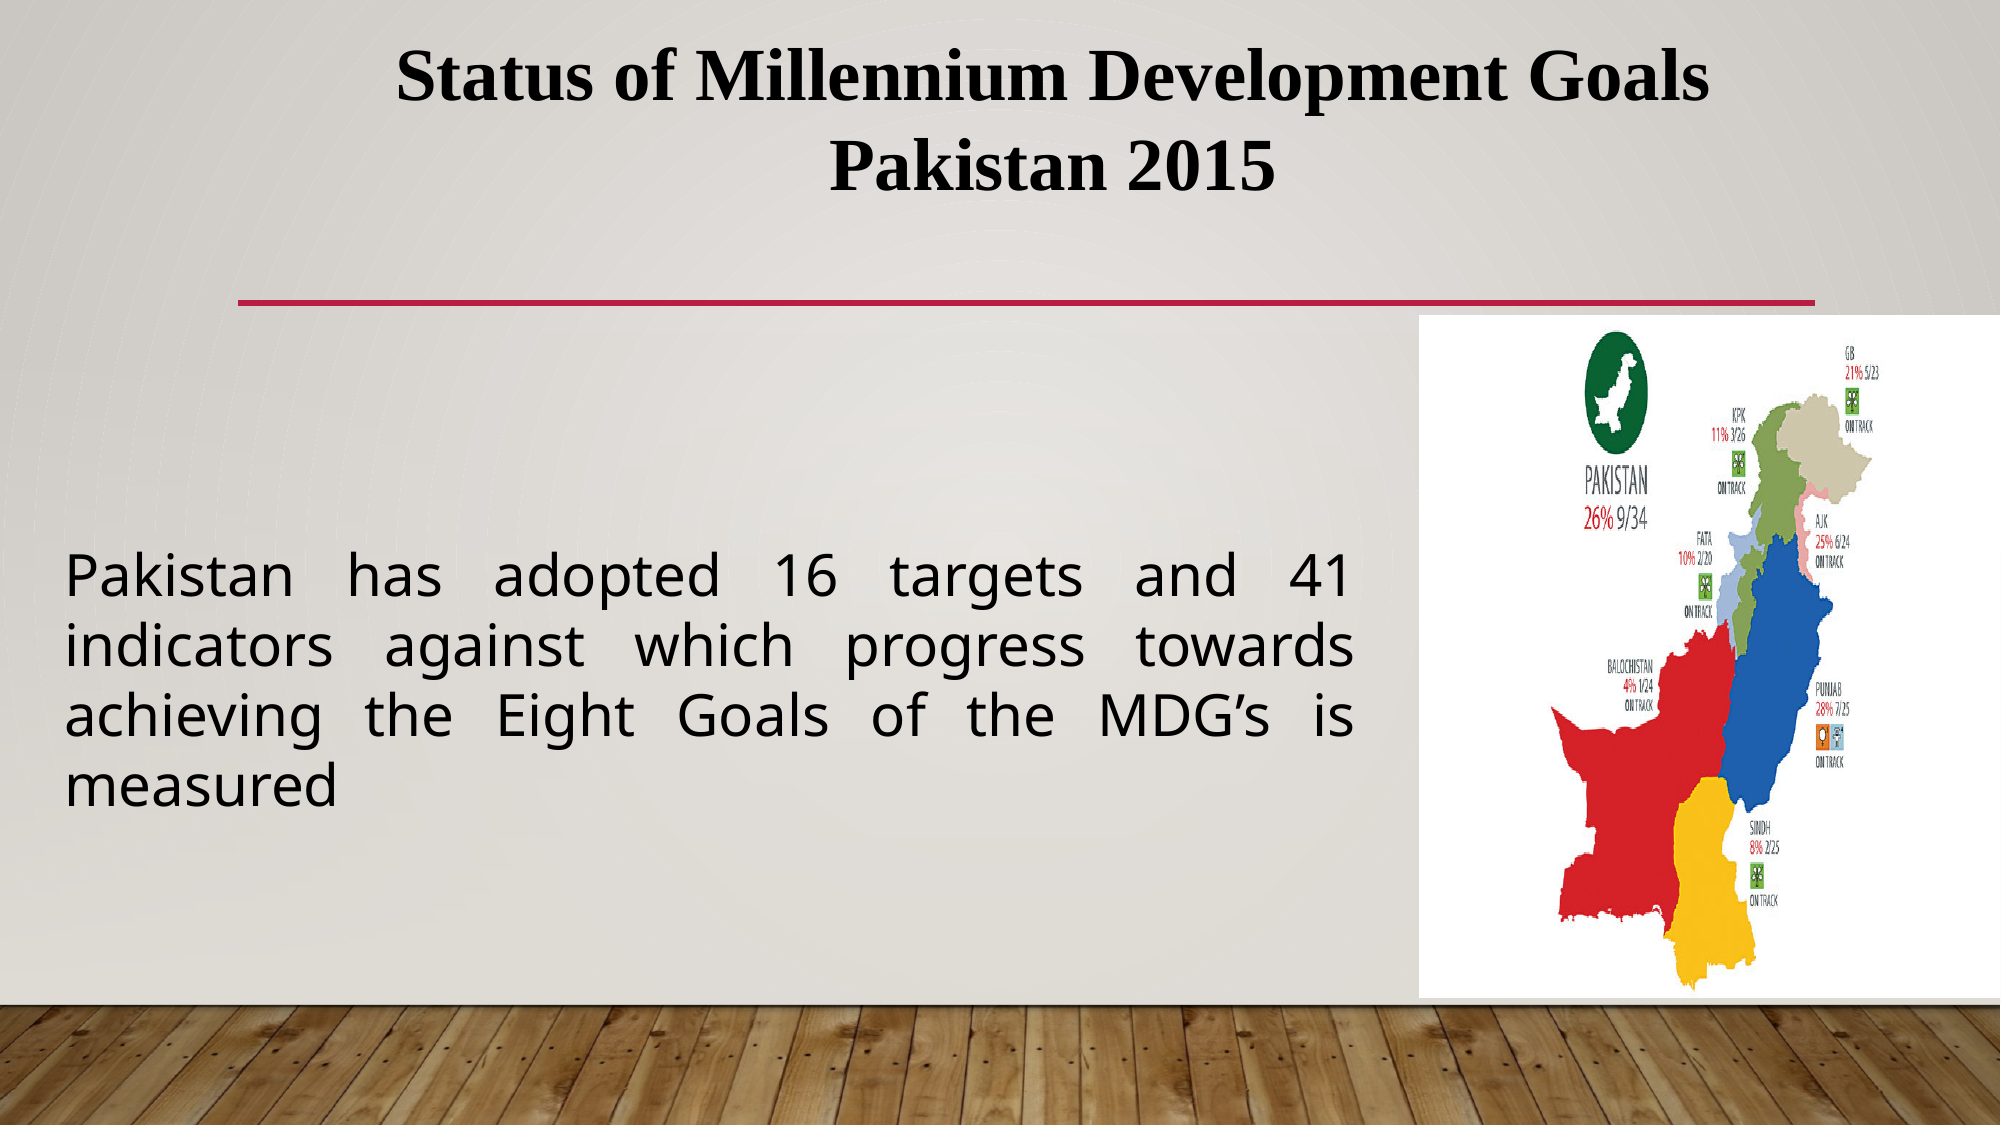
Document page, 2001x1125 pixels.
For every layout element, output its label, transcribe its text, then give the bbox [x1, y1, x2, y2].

picture [1418, 315, 2000, 998]
text_box Status of Millennium Development Goals Pakistan 2015 [104, 18, 2000, 214]
text_box Pakistan has adopted 16 targets and 41 indicators against which progress towards achieving the Eight Goals of the MDG’s is measured [49, 390, 1371, 975]
picture [0, 1005, 2000, 1125]
